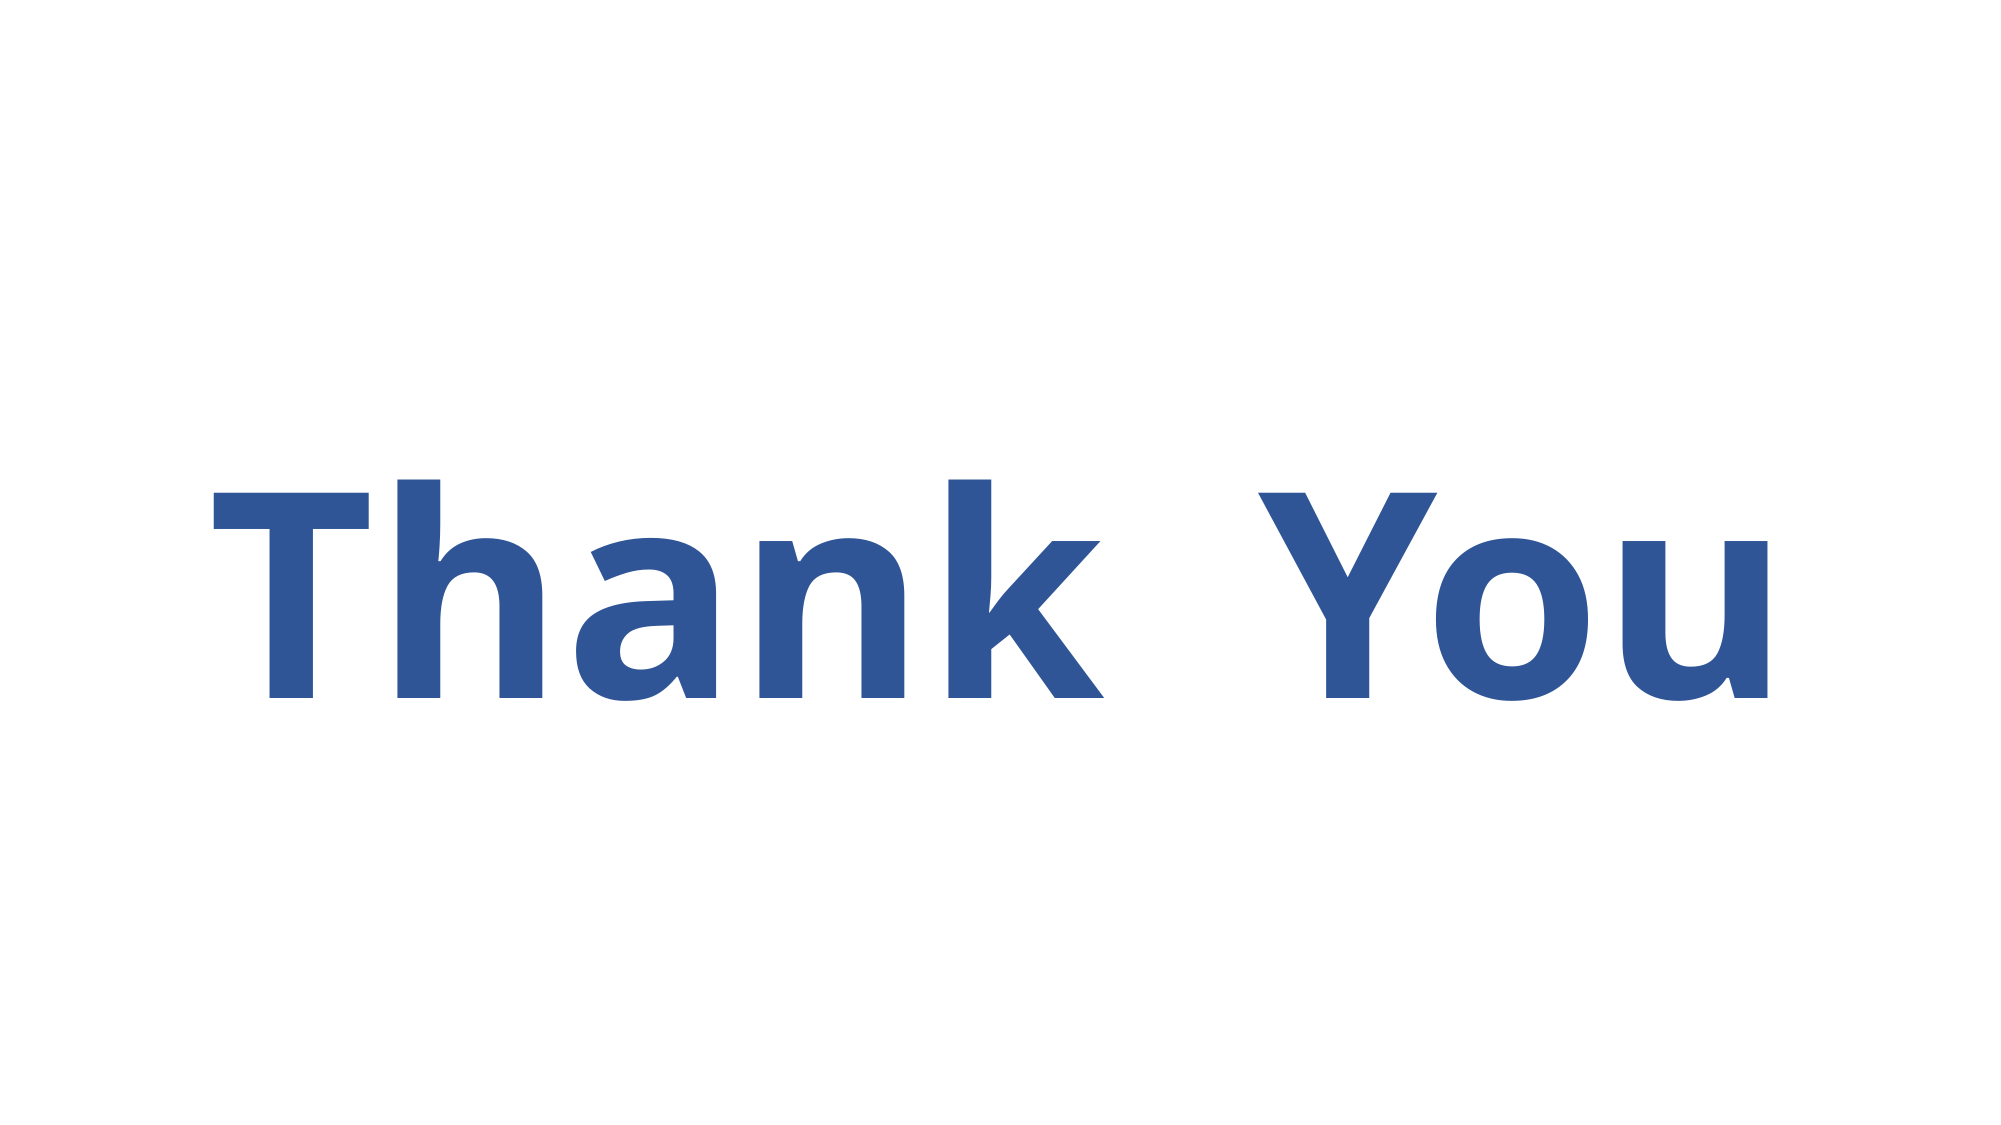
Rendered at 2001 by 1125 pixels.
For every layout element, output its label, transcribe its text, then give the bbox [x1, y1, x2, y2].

list Thank You [137, 77, 1863, 1014]
